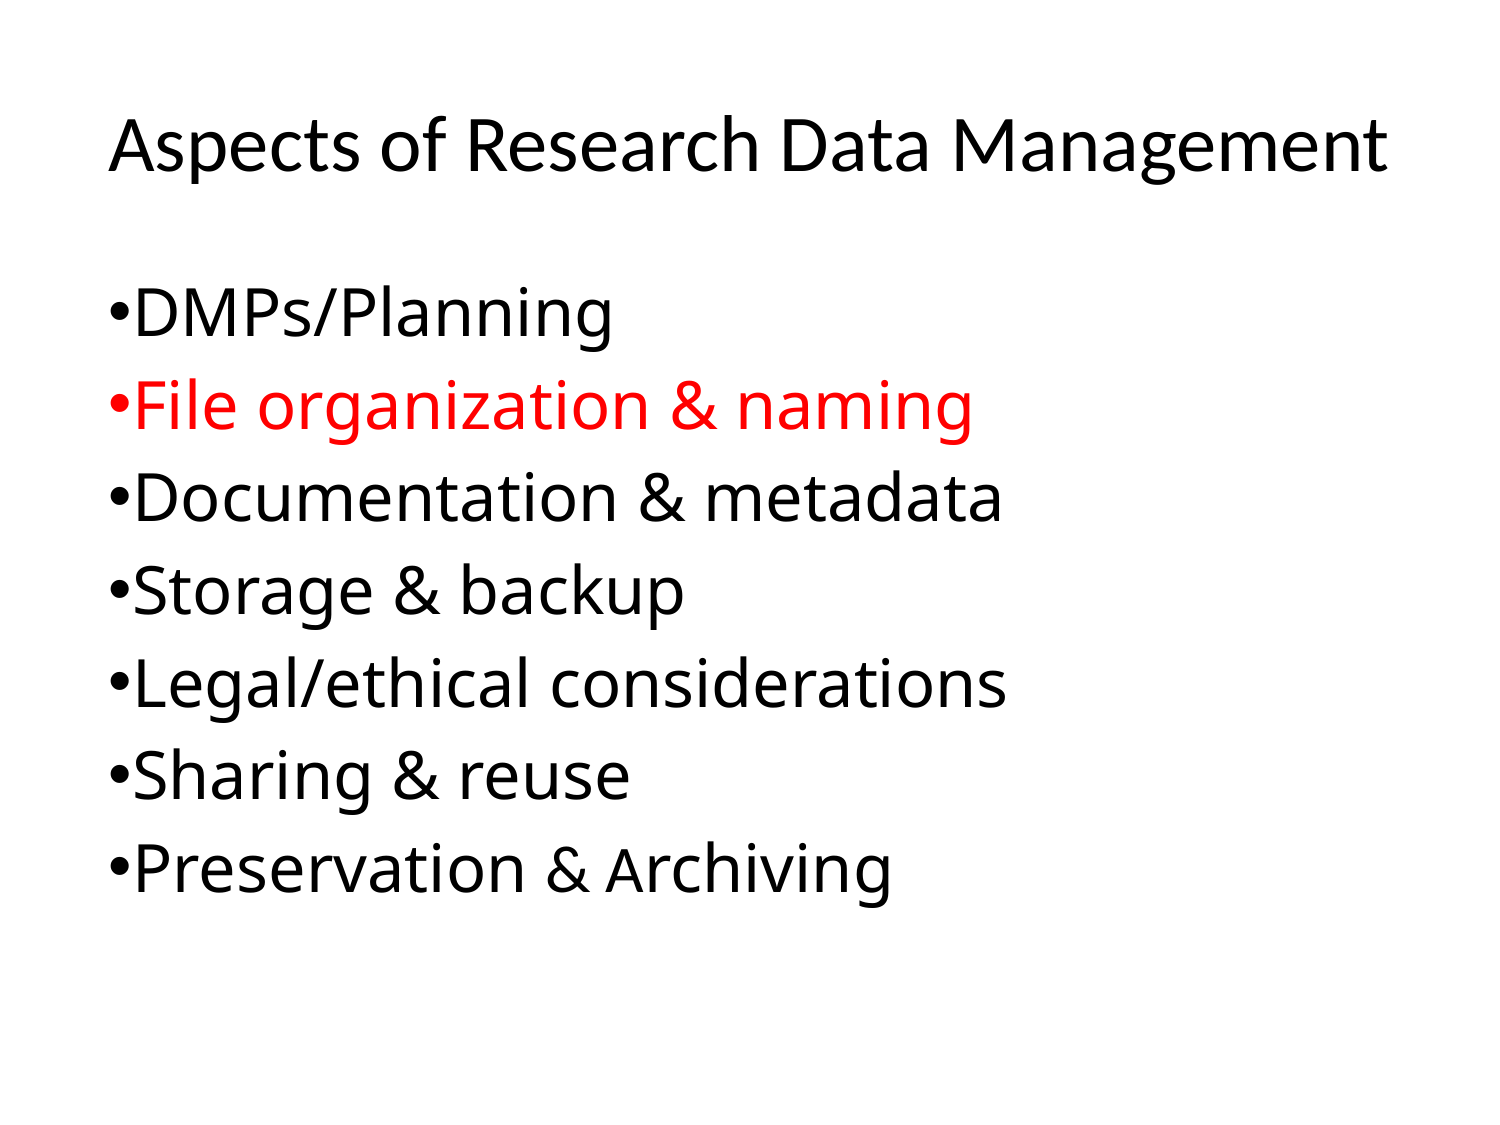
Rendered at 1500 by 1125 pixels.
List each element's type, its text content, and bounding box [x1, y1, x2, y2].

list DMPs/Planning File organization & naming Documentation & metadata Storage & backup Legal/ethical considerations Sharing & reuse Preservation & Archiving [75, 262, 1425, 1005]
title Aspects of Research Data Management [75, 45, 1425, 233]
